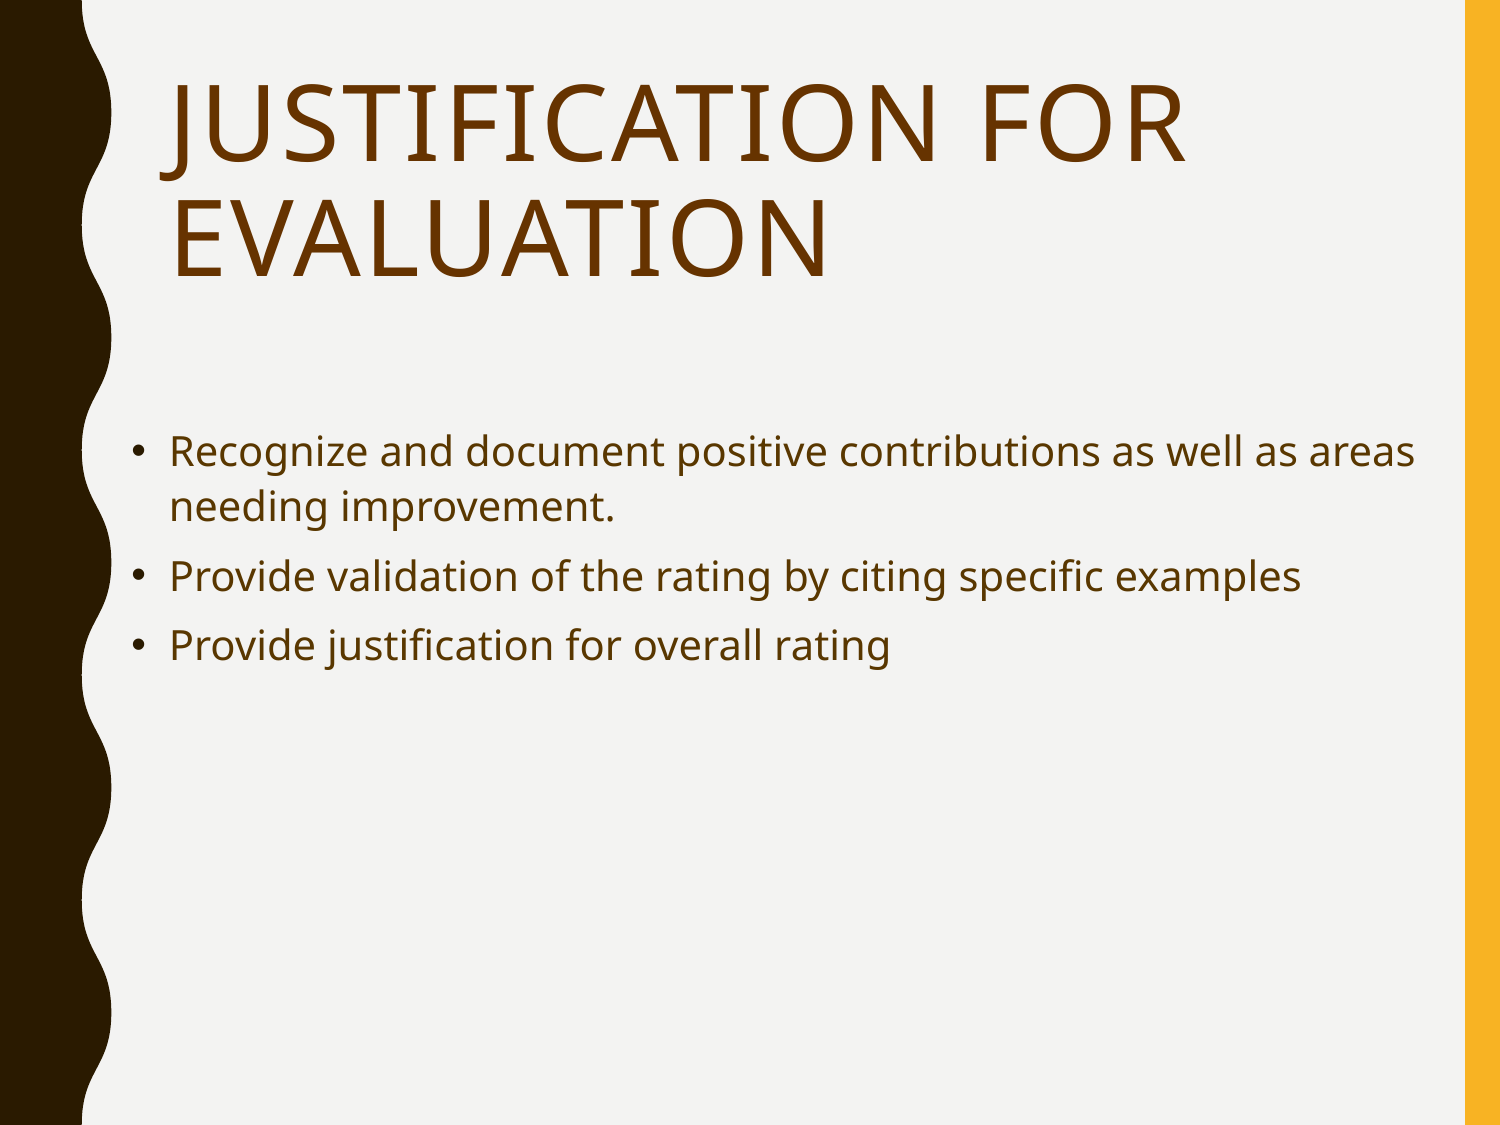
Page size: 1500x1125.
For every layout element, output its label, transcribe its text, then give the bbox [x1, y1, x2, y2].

title Justification for Evaluation [154, 62, 1407, 308]
list Recognize and document positive contributions as well as areas needing improvement. Provide validation of the rating by citing specific examples Provide justification for overall rating [116, 412, 1500, 1075]
